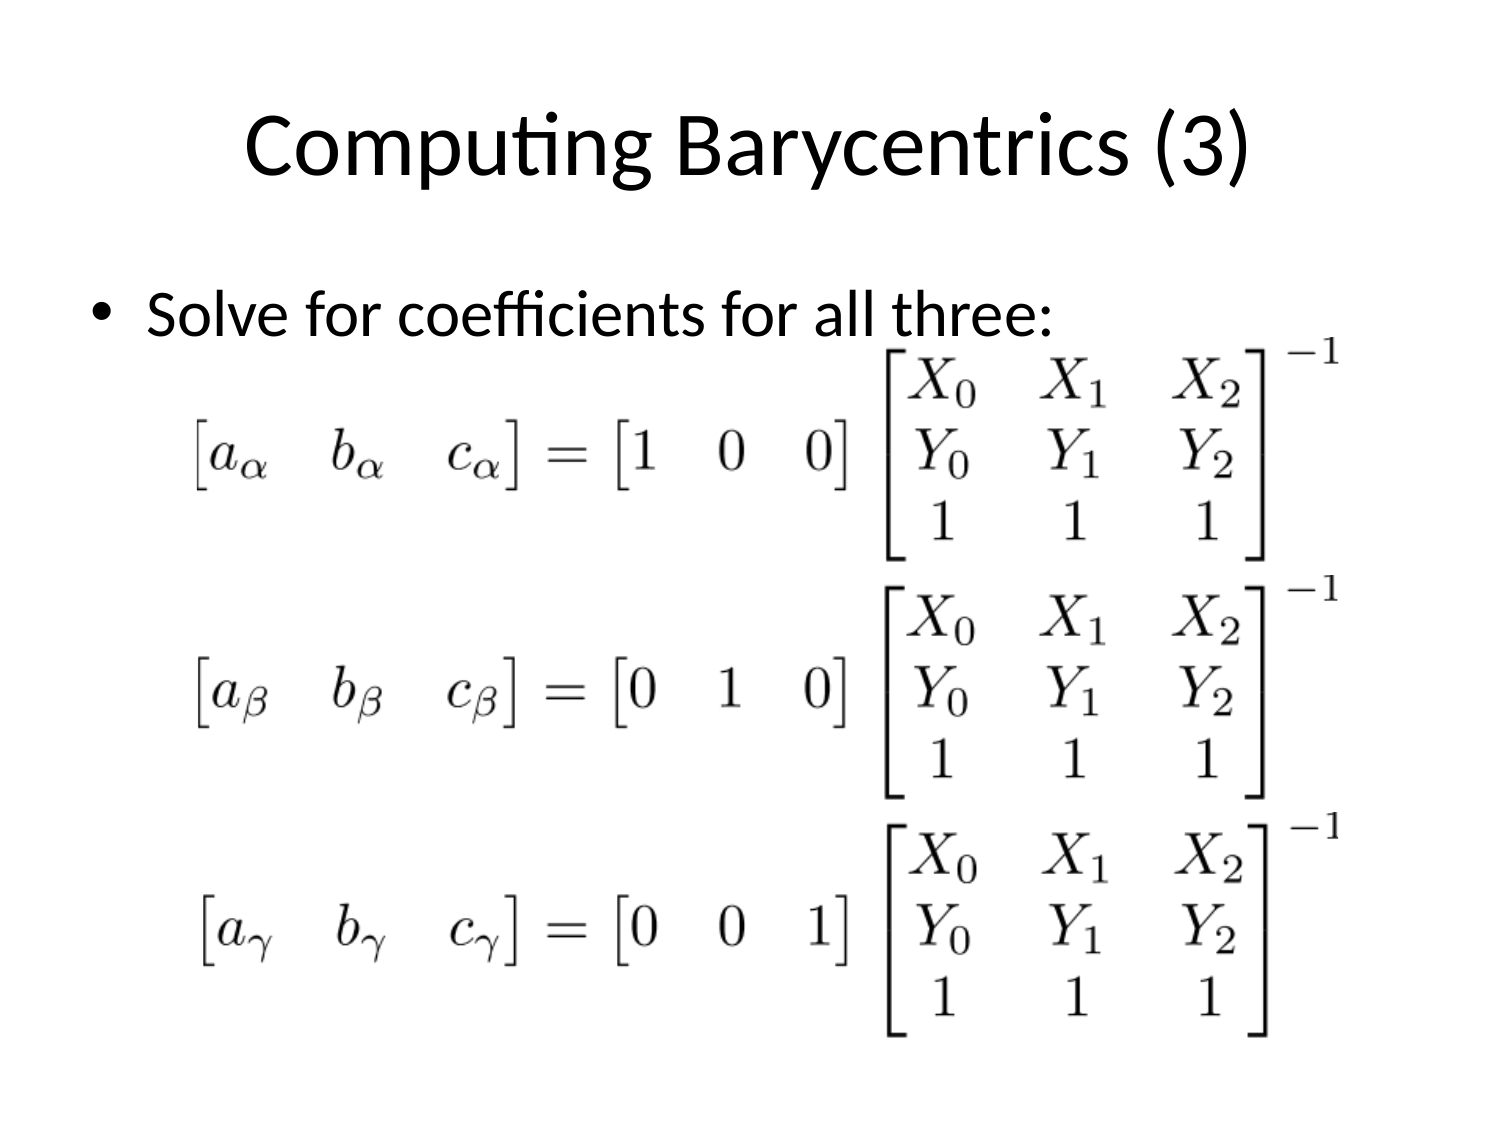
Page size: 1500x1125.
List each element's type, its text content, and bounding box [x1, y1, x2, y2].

picture [197, 574, 1338, 801]
picture [202, 812, 1339, 1038]
title Computing Barycentrics (3) [75, 45, 1425, 233]
picture [196, 337, 1339, 562]
list Solve for coefficients for all three: [75, 262, 1425, 1005]
